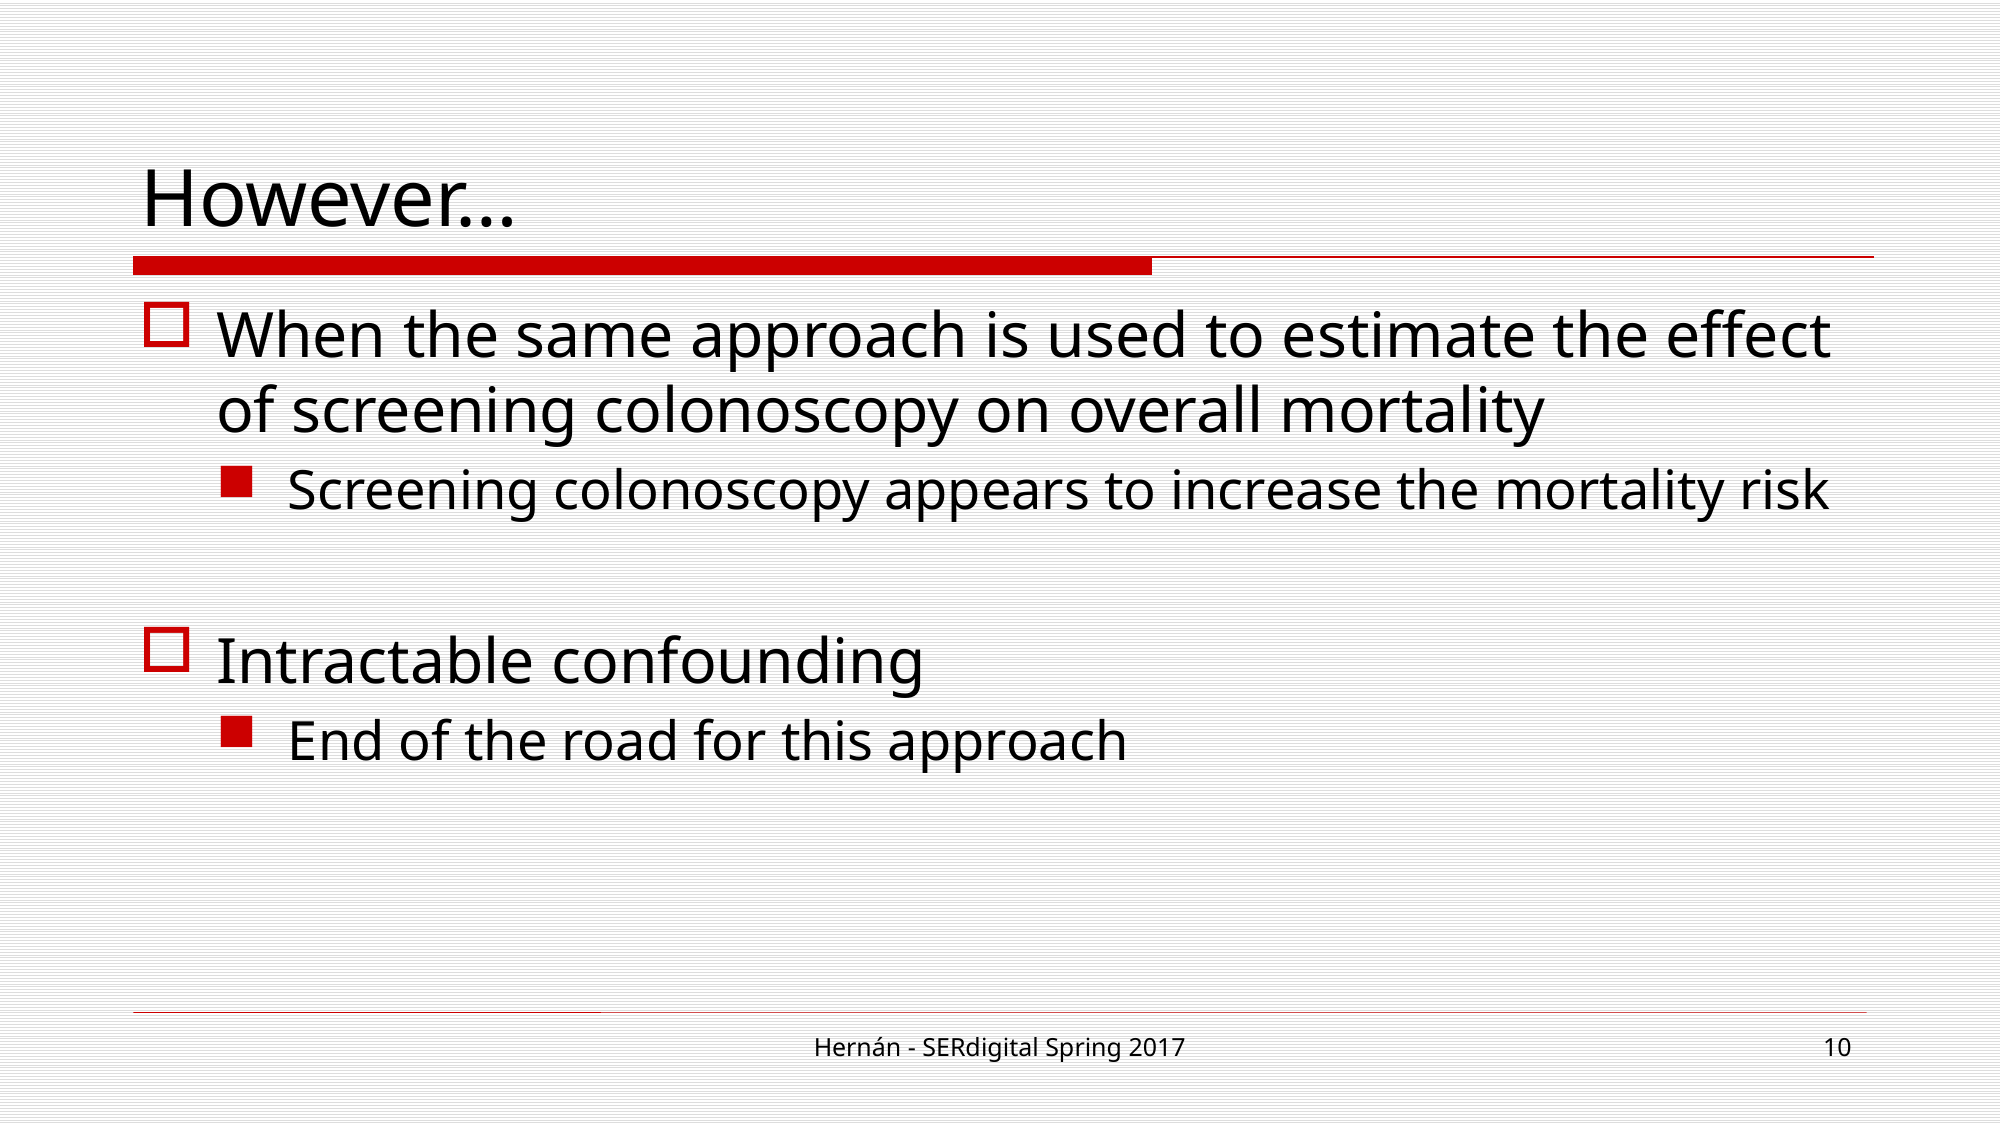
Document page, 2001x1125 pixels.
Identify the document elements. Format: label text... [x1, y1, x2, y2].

list When the same approach is used to estimate the effect of screening colonoscopy on overall mortality Screening colonoscopy appears to increase the mortality risk Intractable confounding End of the road for this approach [123, 287, 1875, 988]
title However… [125, 49, 1876, 250]
slide_number 10 [1433, 1024, 1867, 1103]
footer Hernán - SERdigital Spring 2017 [683, 1024, 1317, 1103]
